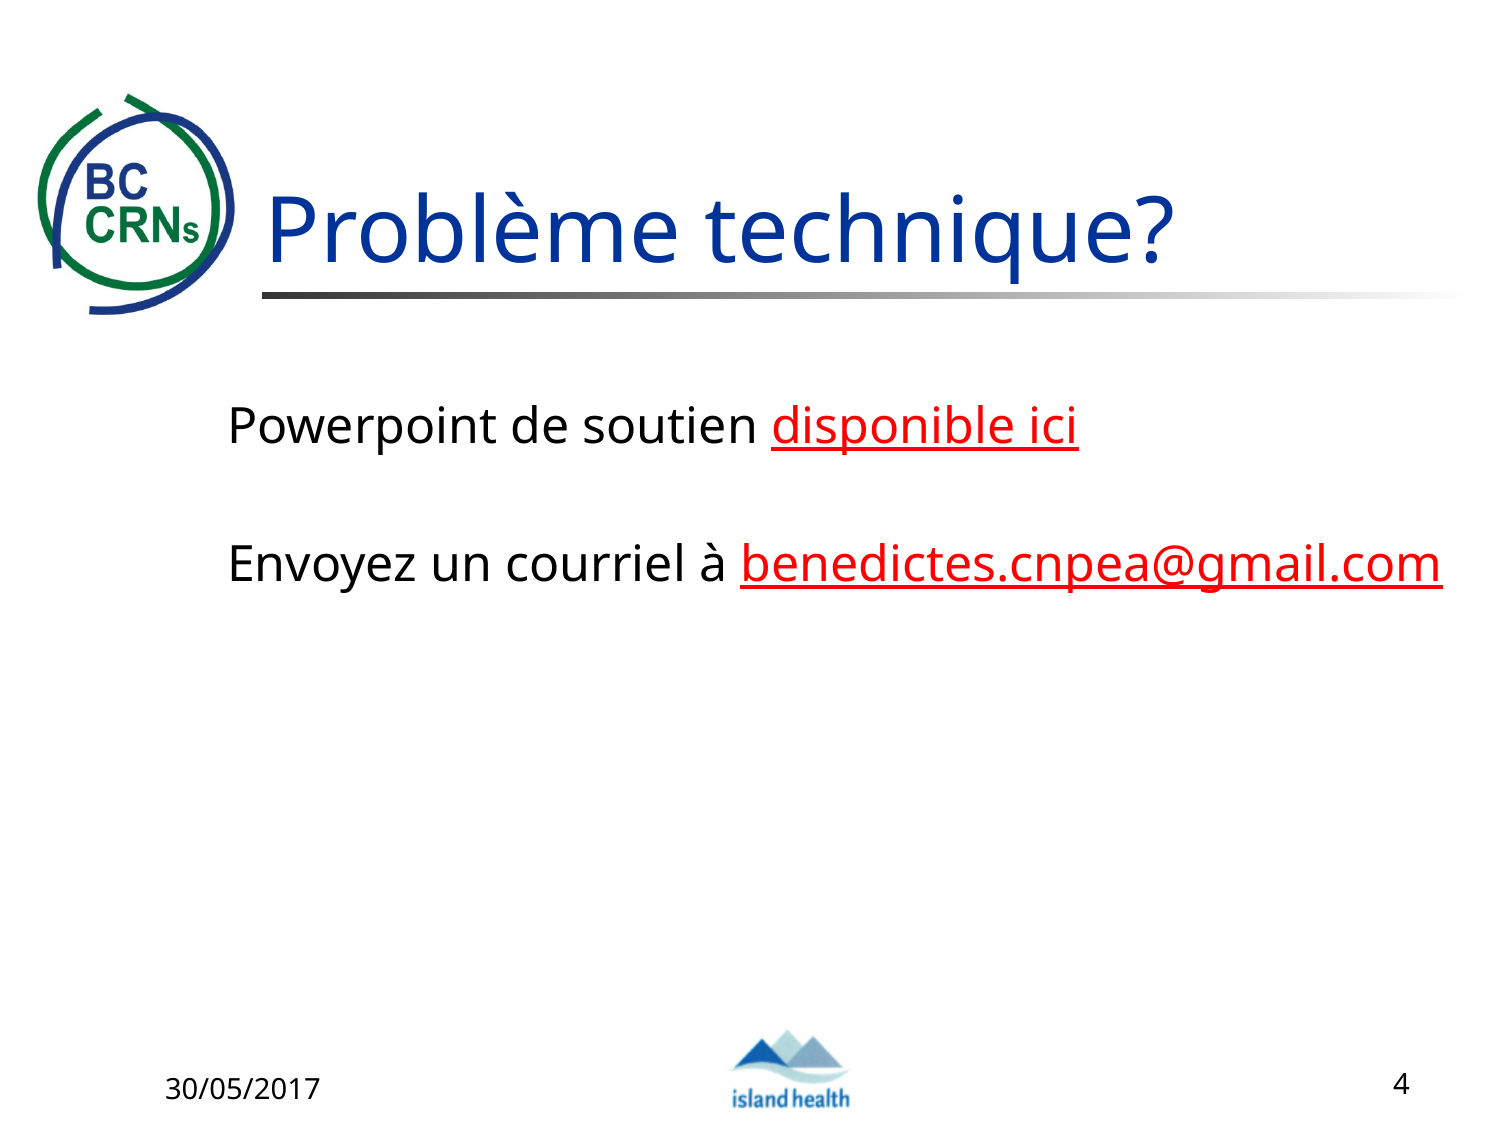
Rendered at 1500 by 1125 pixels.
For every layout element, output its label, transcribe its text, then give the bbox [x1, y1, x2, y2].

slide_number 4 [1112, 1037, 1426, 1113]
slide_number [149, 1037, 463, 1113]
title Problème technique? [249, 101, 1468, 289]
list Powerpoint de soutien disponible ici Envoyez un courriel à benedictes.cnpea@gmail.com [193, 331, 1469, 1006]
picture [35, 93, 262, 330]
